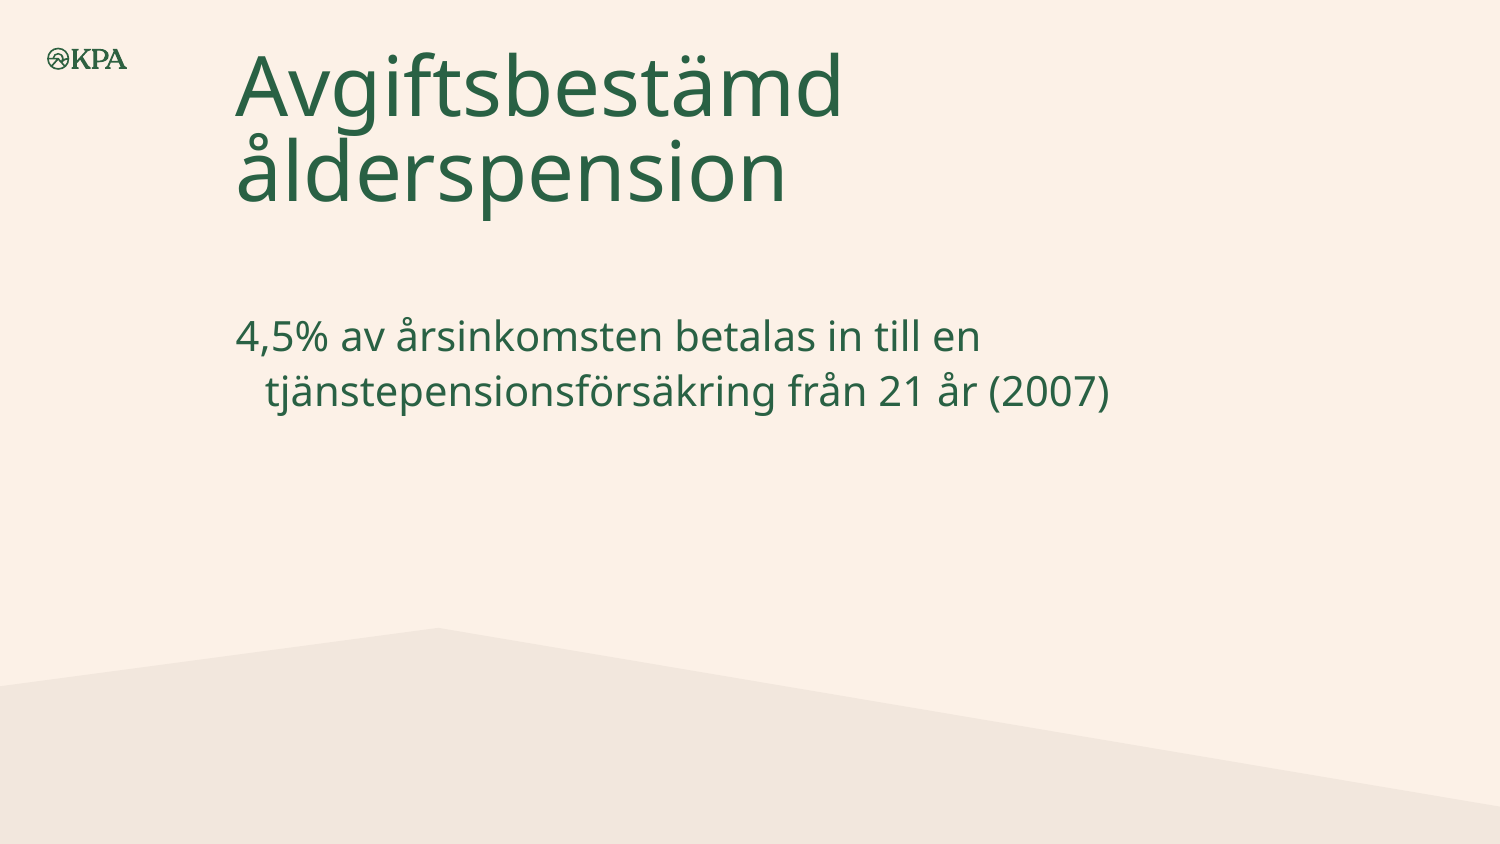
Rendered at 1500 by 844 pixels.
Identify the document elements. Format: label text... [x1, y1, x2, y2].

list 4,5% av årsinkomsten betalas in till en tjänstepensionsförsäkring från 21 år (2007) [235, 304, 1329, 701]
title Avgiftsbestämd ålderspension [235, 106, 1329, 304]
